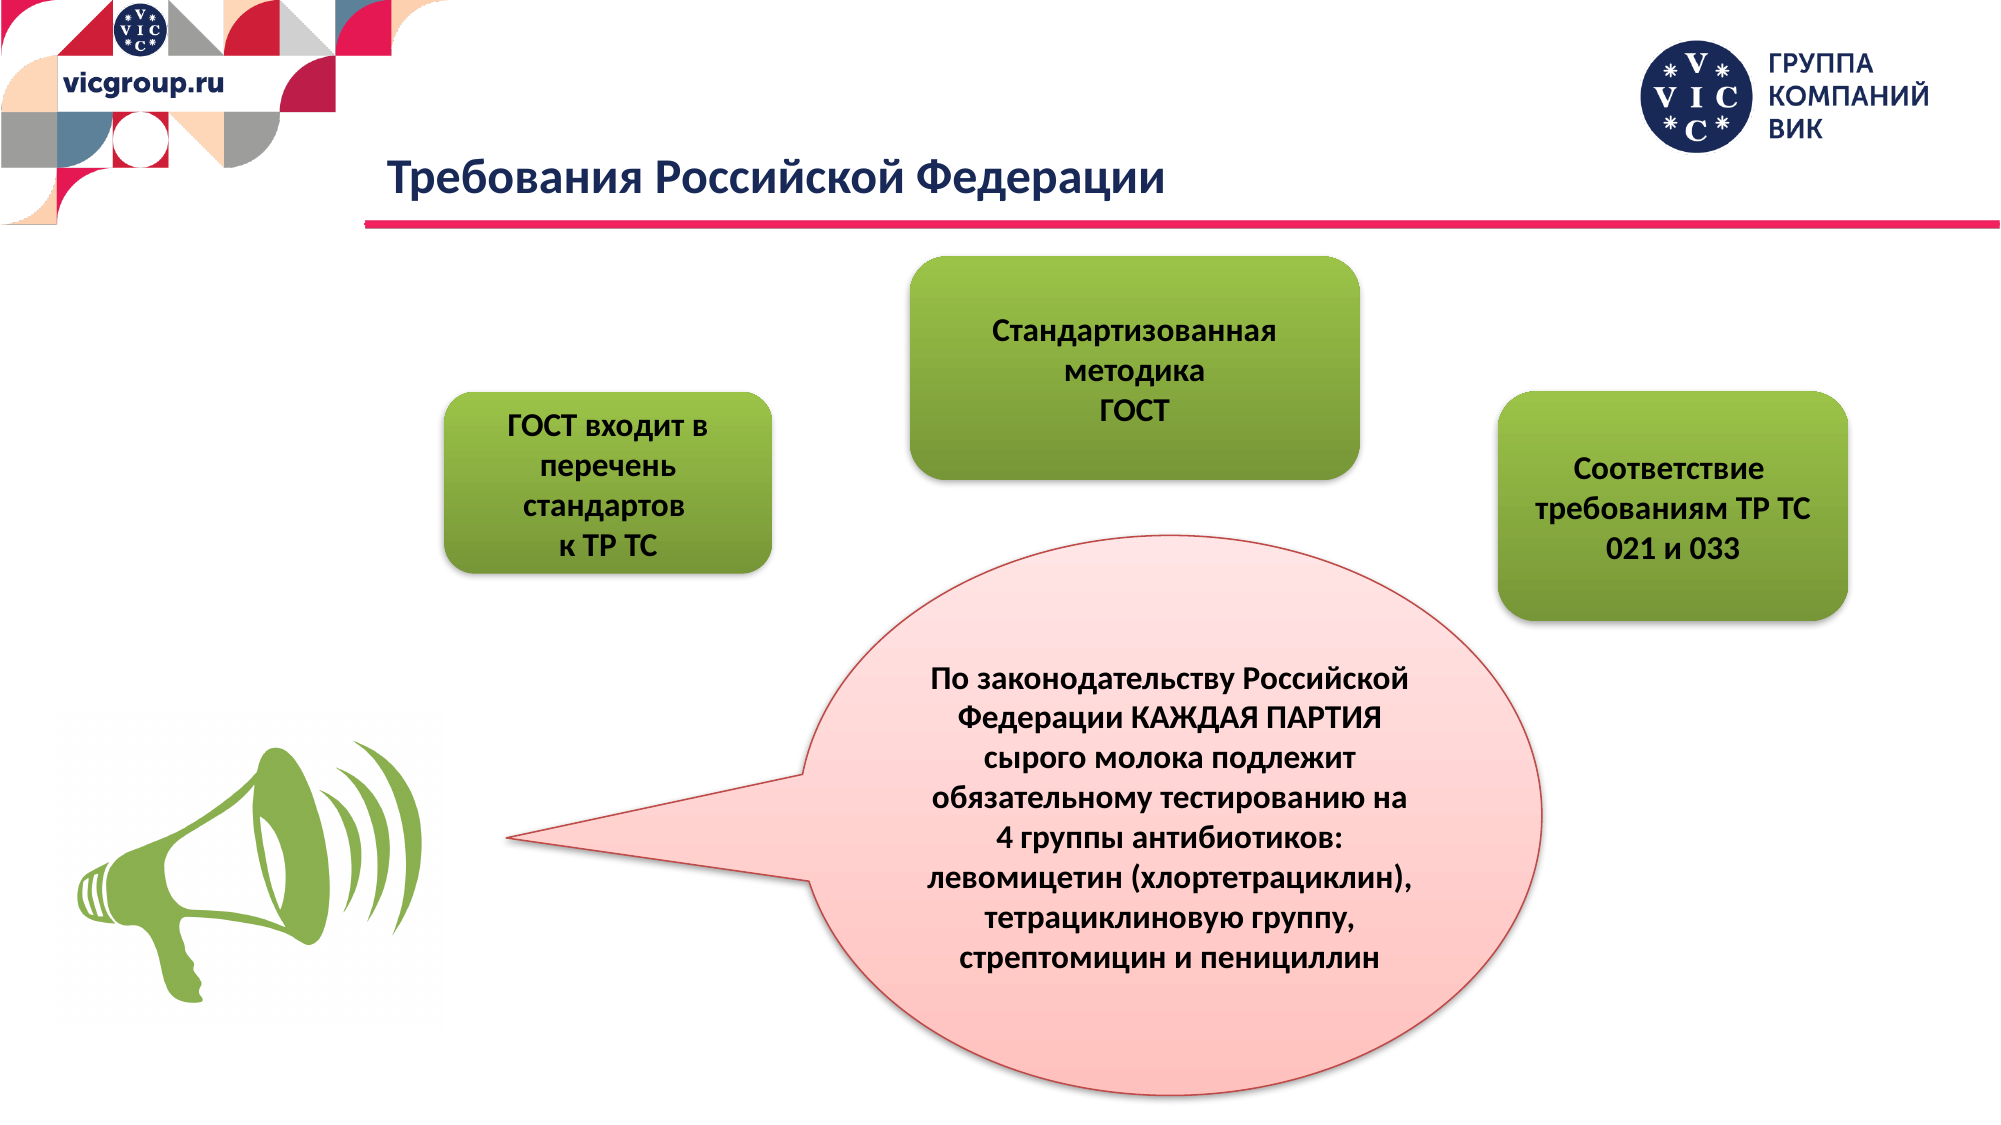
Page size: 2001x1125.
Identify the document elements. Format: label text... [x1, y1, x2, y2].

text_box По законодательству Российской Федерации КАЖДАЯ ПАРТИЯ сырого молока подлежит обязательному тестированию на 4 группы антибиотиков: левомицетин (хлортетрациклин), тетрациклиновую группу, стрептомицин и пенициллин [505, 534, 1543, 1097]
text_box Стандартизованная методика ГОСТ [909, 256, 1360, 481]
picture [0, 0, 2000, 229]
text_box Требования Российской Федерации [372, 136, 1732, 212]
text_box ГОСТ входит в перечень стандартов к ТР ТС [444, 391, 772, 574]
text_box Соответствие требованиям ТР ТС 021 и 033 [1497, 391, 1849, 622]
picture [55, 710, 445, 1030]
